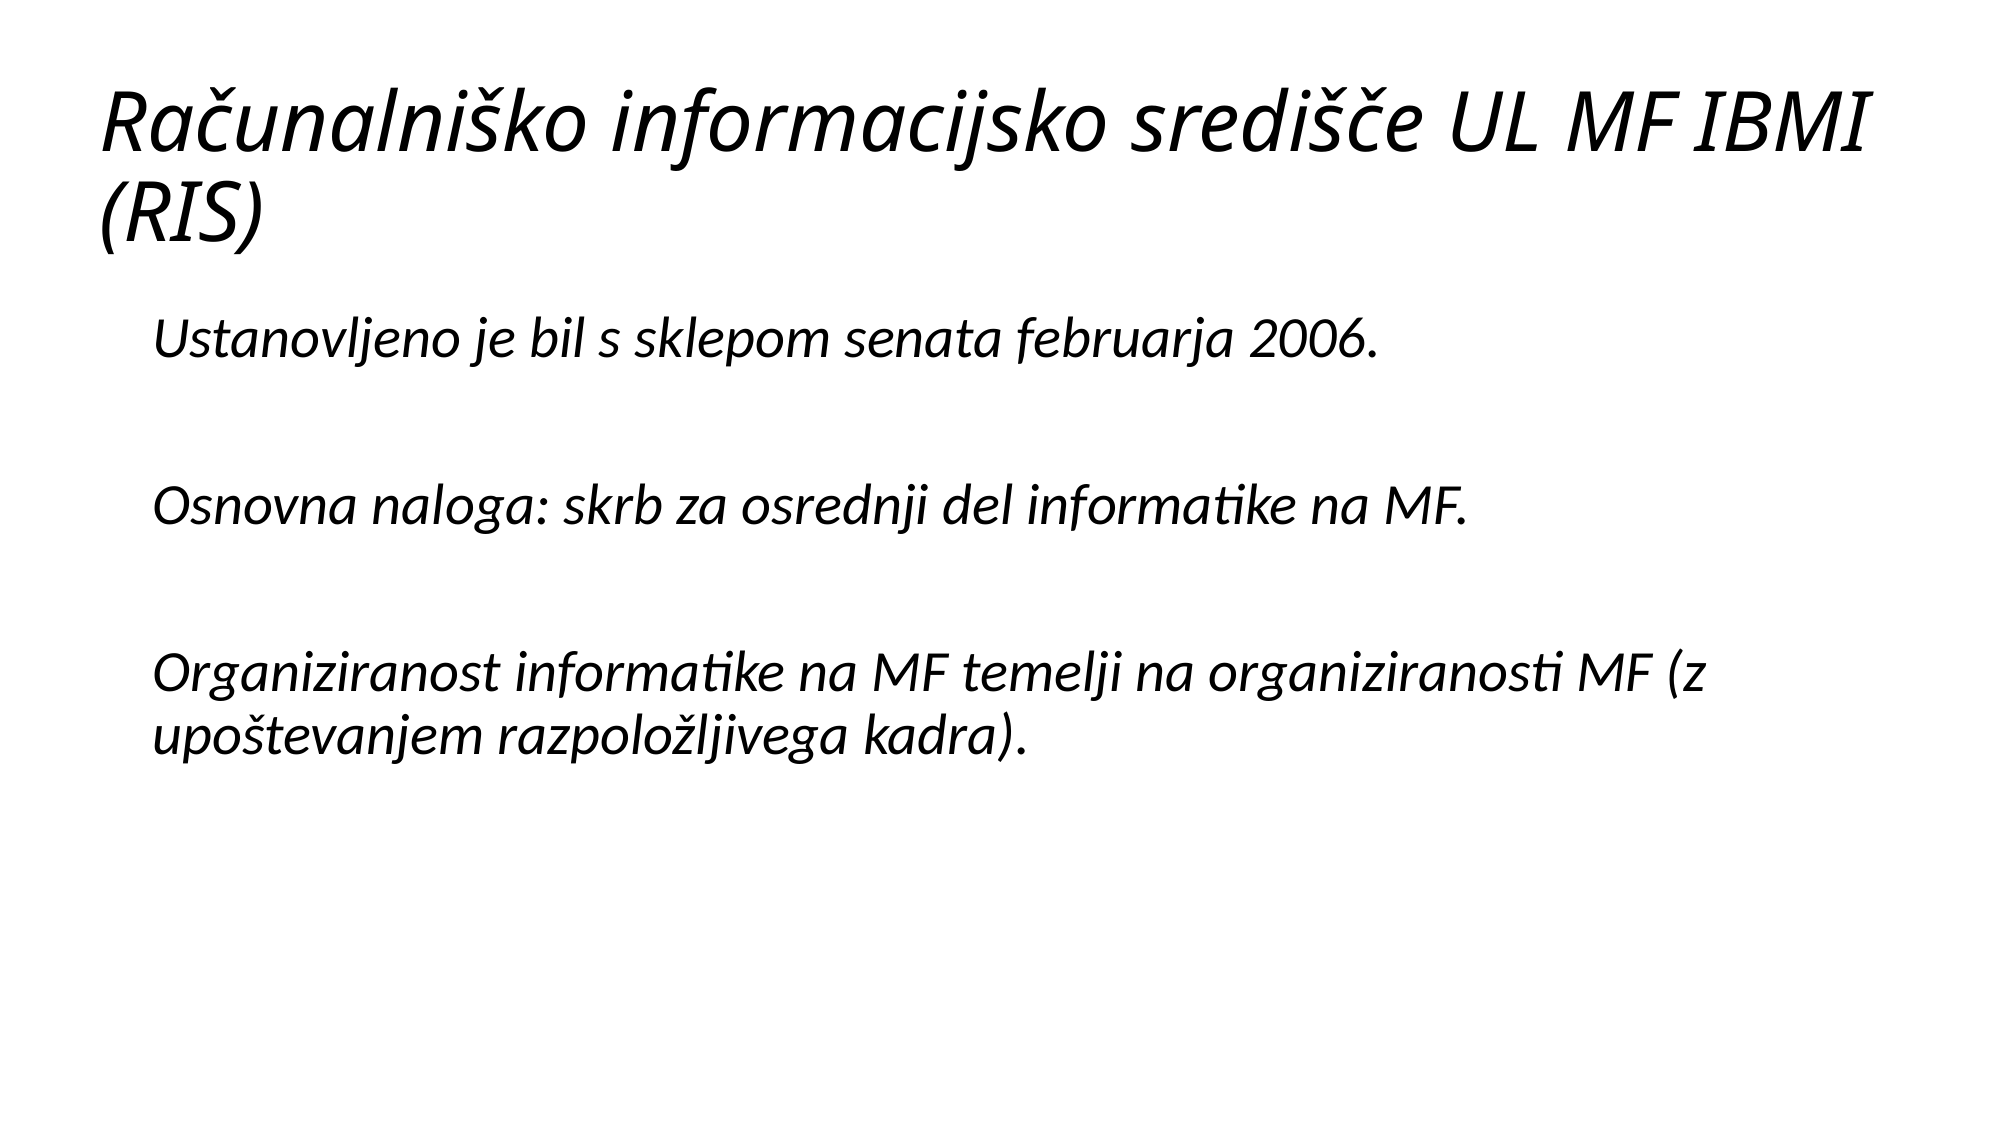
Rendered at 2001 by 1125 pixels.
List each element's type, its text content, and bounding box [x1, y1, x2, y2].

list Ustanovljeno je bil s sklepom senata februarja 2006. Osnovna naloga: skrb za osrednji del informatike na MF. Organiziranost informatike na MF temelji na organiziranosti MF (z upoštevanjem razpoložljivega kadra). [137, 299, 1863, 1014]
title Računalniško informacijsko središče UL MF IBMI (RIS) [84, 60, 1975, 278]
